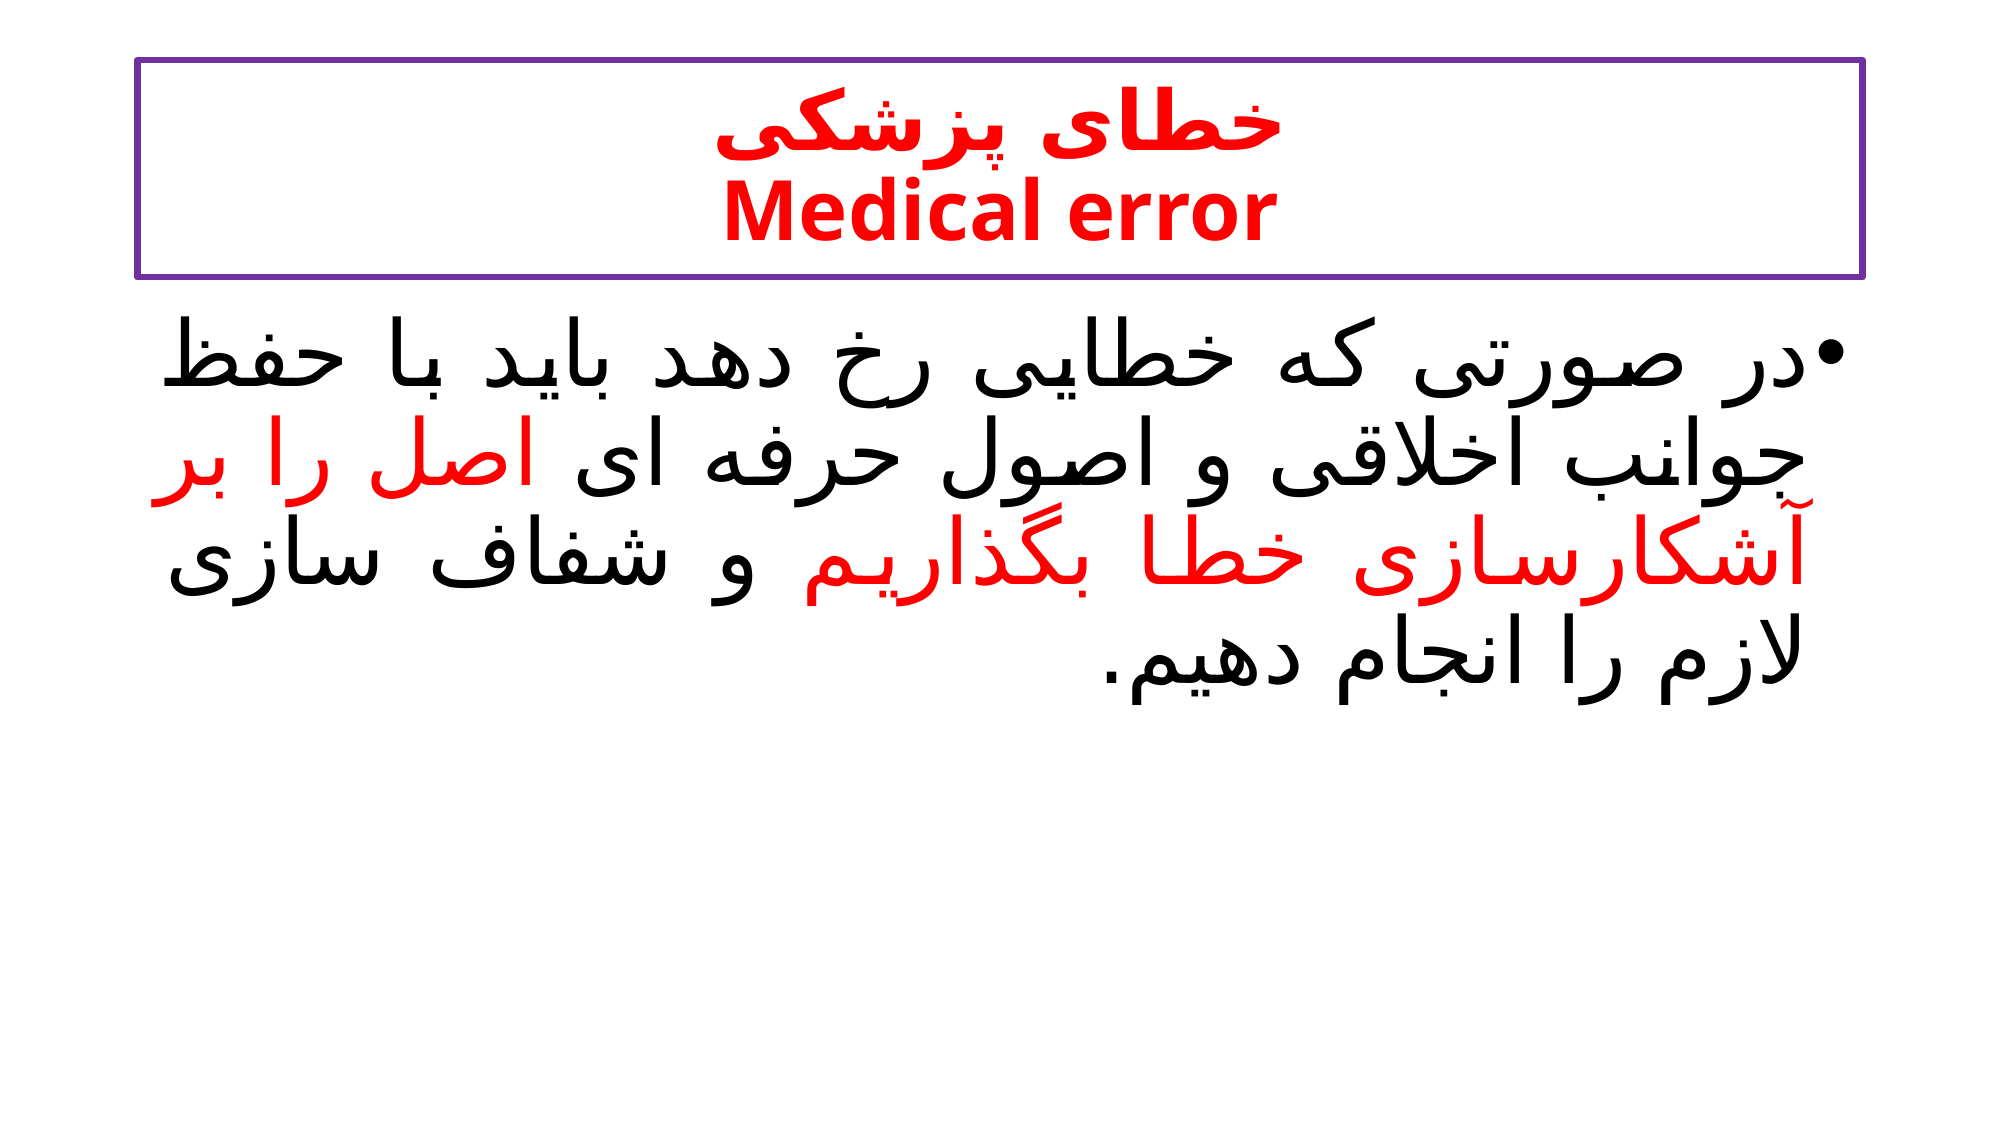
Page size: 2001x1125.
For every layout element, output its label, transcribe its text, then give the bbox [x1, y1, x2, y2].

title خطای پزشکی Medical error [134, 57, 1866, 280]
list در صورتی که خطایی رخ دهد باید با حفظ جوانب اخلاقی و اصول حرفه ای اصل را بر آشکارسازی خطا بگذاریم و شفاف سازی لازم را انجام دهیم. [137, 299, 1863, 1014]
